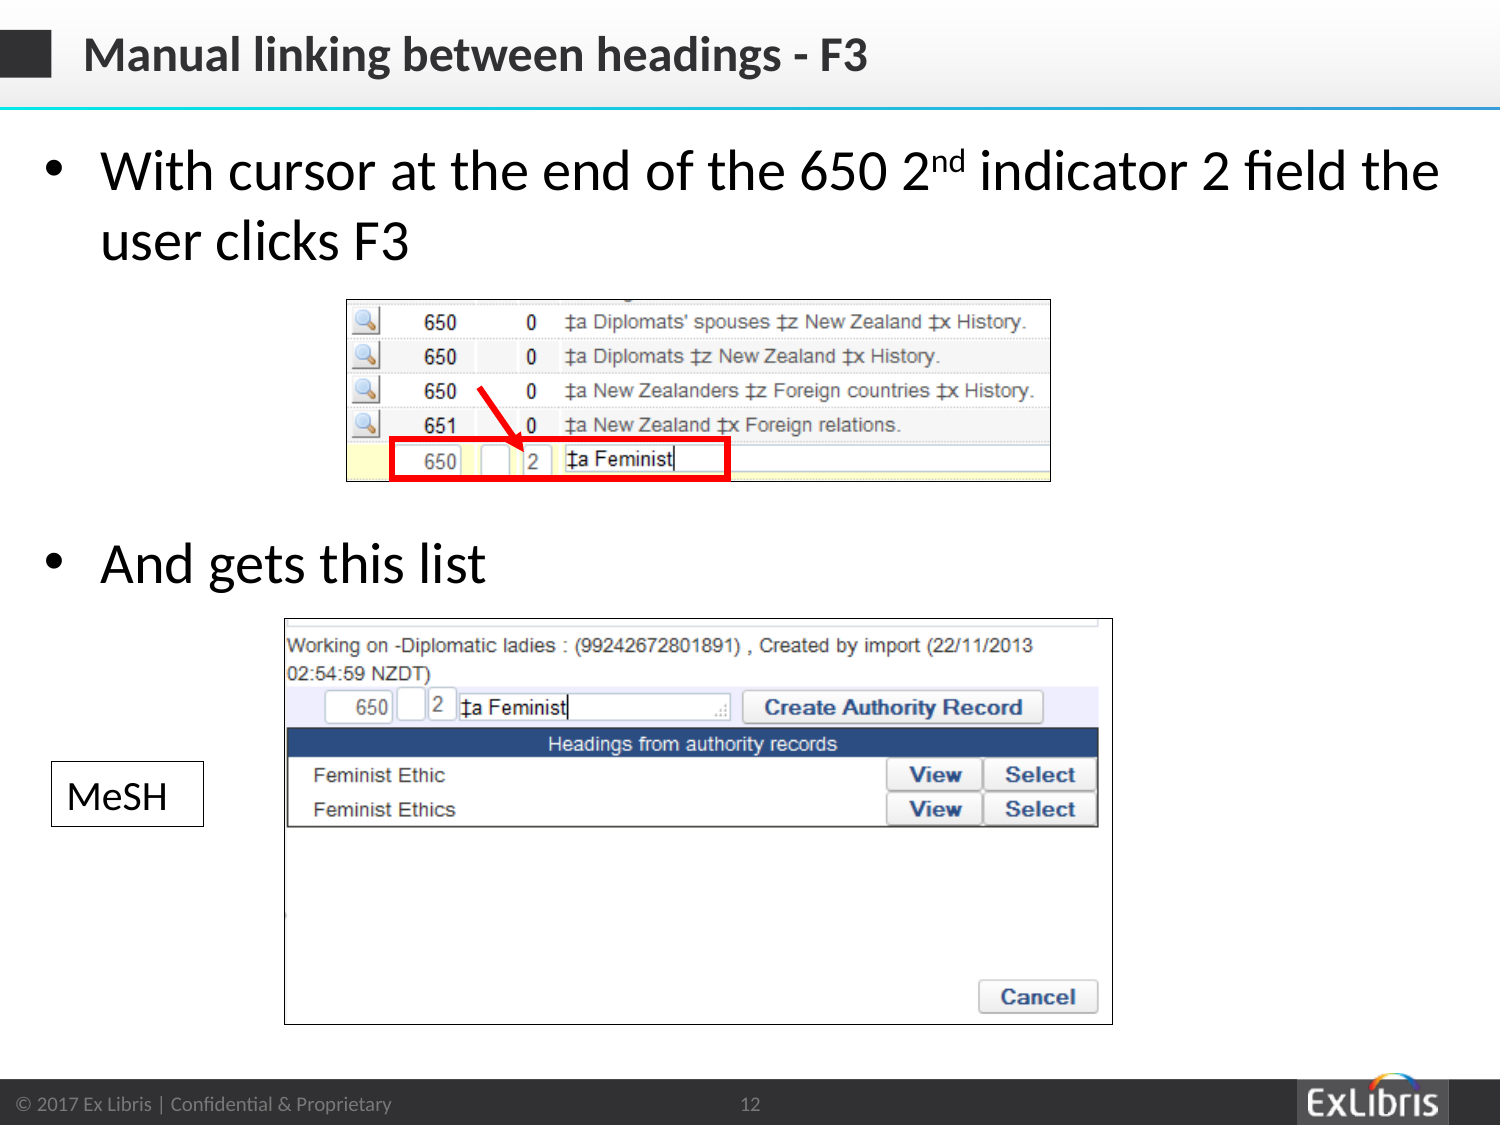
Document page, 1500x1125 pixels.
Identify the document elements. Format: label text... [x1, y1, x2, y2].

picture [1308, 1073, 1438, 1122]
text_box With cursor at the end of the 650 2nd indicator 2 field the user clicks F3 [29, 124, 1472, 280]
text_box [479, 387, 524, 453]
text_box MeSH [51, 761, 204, 827]
picture [284, 618, 1113, 1025]
text_box And gets this list [29, 517, 1472, 603]
title Manual linking between headings - F3 [67, 3, 1427, 107]
slide_number 12 [662, 1073, 838, 1125]
picture [346, 299, 1050, 482]
